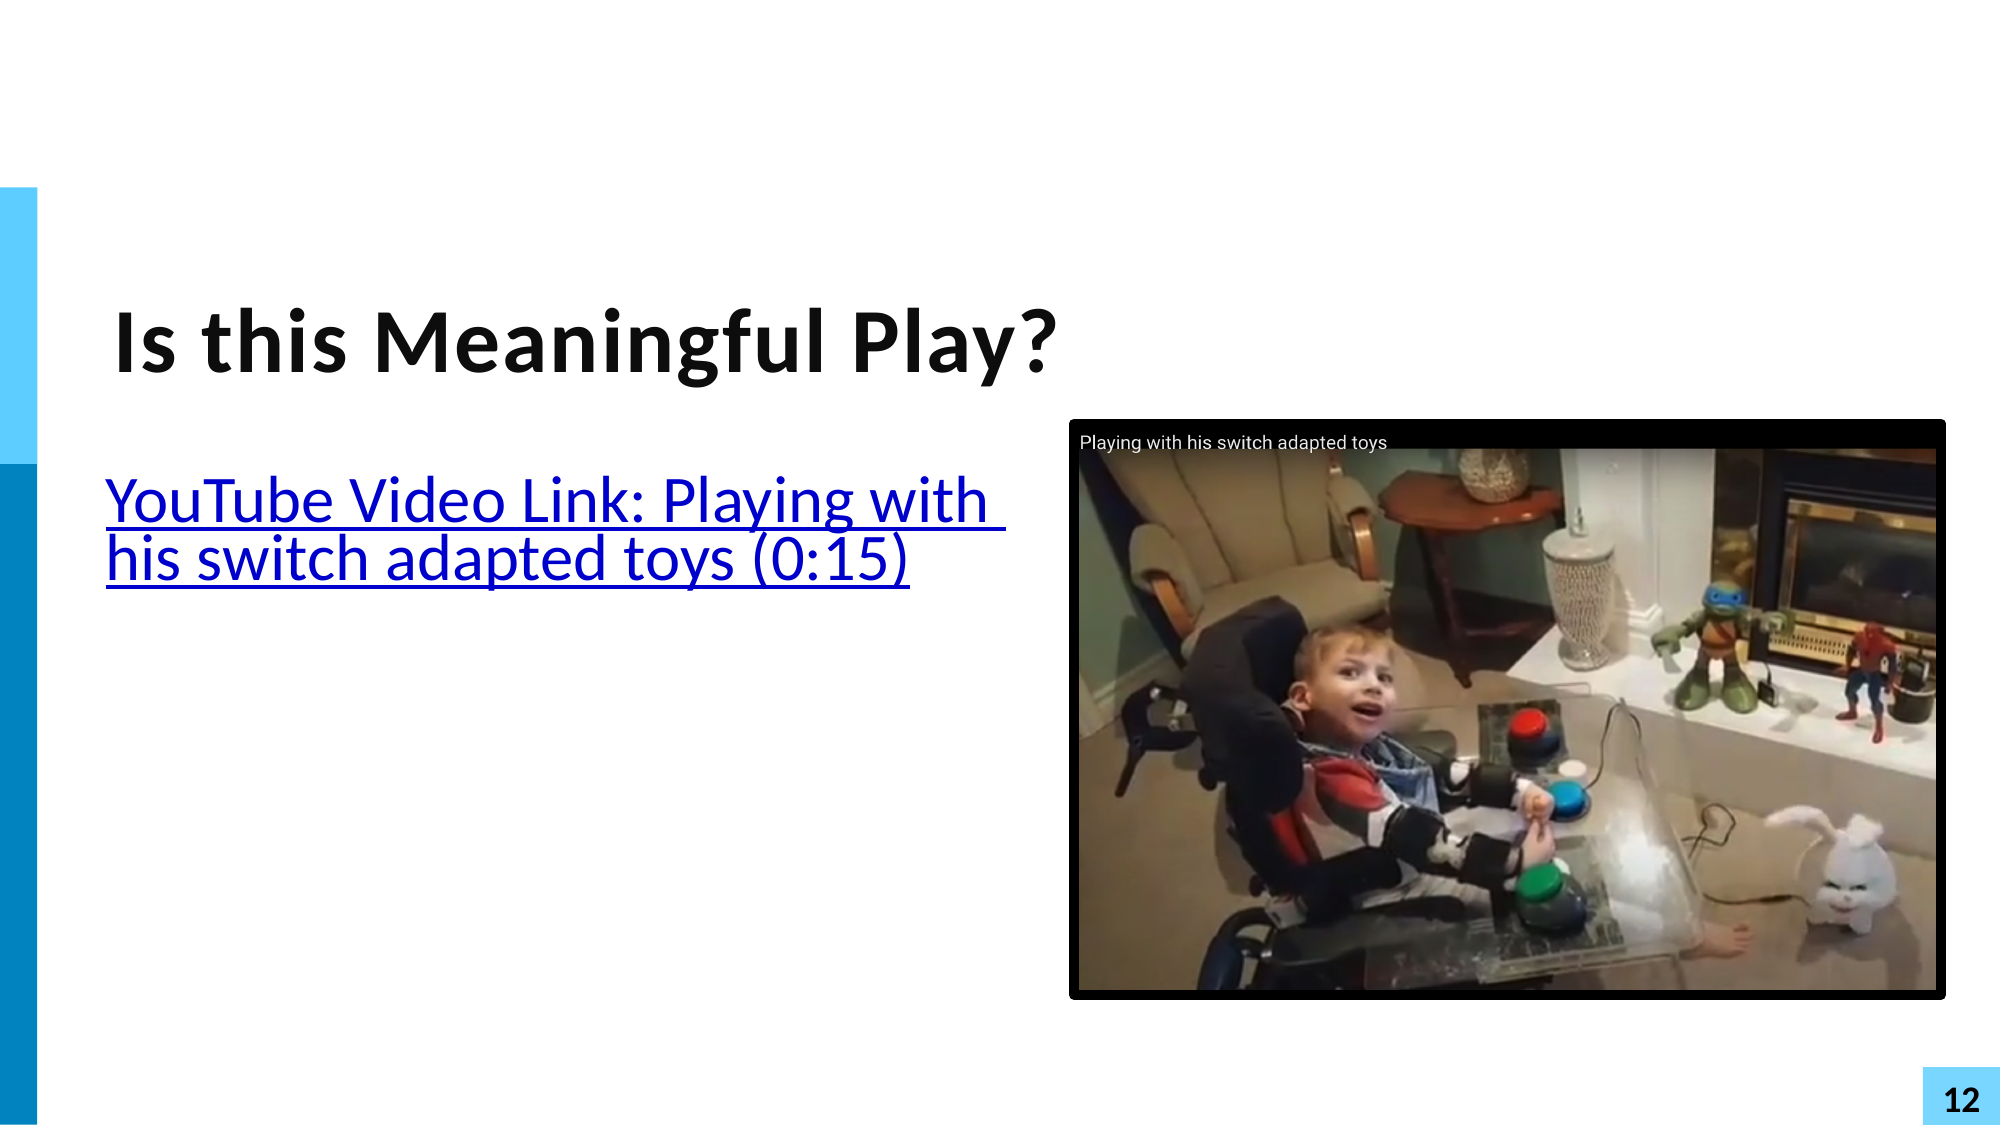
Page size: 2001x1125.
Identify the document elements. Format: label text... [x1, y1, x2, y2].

title Is this Meaningful Play? [98, 286, 1095, 406]
picture [1078, 427, 1937, 991]
list YouTube Video Link: Playing with his switch adapted toys (0:15) [98, 457, 1030, 799]
